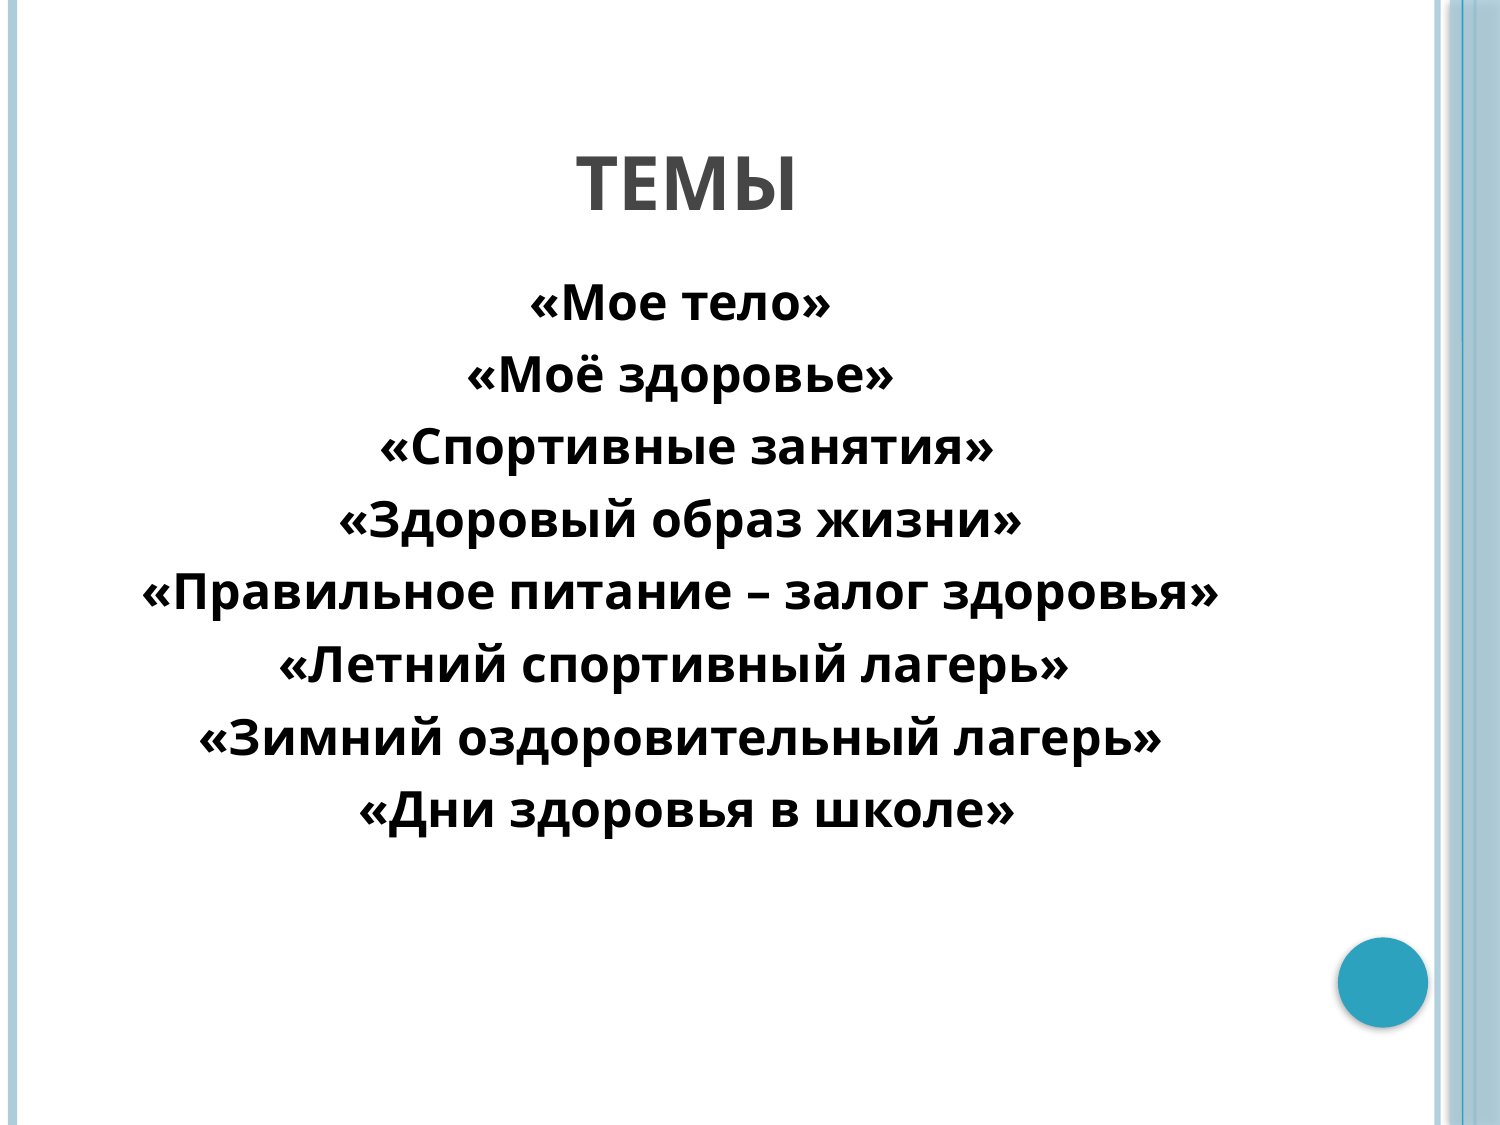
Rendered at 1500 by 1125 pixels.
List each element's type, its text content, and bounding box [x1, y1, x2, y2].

title Темы [75, 45, 1300, 233]
list «Мое тело» «Моё здоровье» «Спортивные занятия» «Здоровый образ жизни» «Правильное питание – залог здоровья» «Летний спортивный лагерь» «Зимний оздоровительный лагерь» «Дни здоровья в школе» [74, 262, 1301, 1063]
